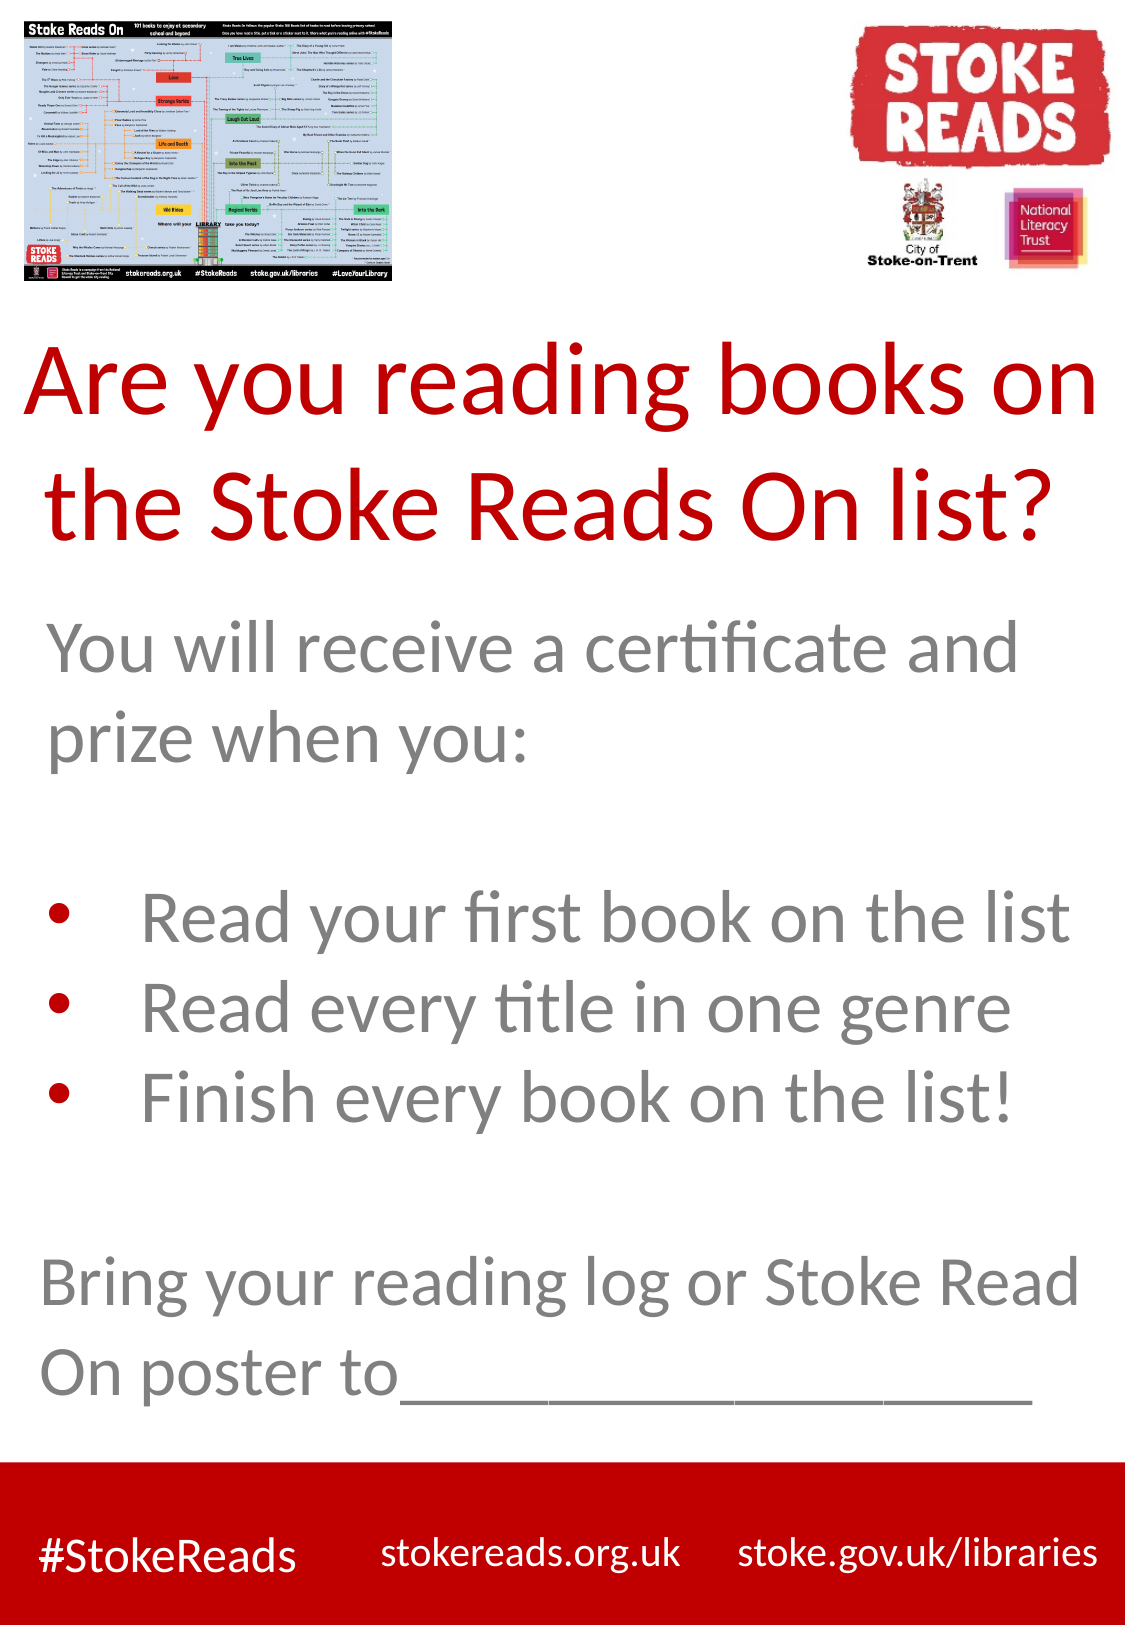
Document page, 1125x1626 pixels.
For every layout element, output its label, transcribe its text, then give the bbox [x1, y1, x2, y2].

picture [837, 1, 1125, 281]
text_box #StokeReads [24, 1515, 322, 1590]
text_box Are you reading books on the Stoke Reads On list? [0, 303, 1125, 569]
text_box stokereads.org.uk [365, 1517, 707, 1582]
text_box Bring your reading log or Stoke Read On poster to_________________ [24, 1227, 1125, 1418]
picture [24, 21, 392, 281]
text_box stoke.gov.uk/libraries [722, 1517, 1123, 1582]
text_box [0, 1461, 1125, 1625]
text_box You will receive a certificate and prize when you: Read your first book on the list Read every title in one genre Finish every book on the list! [32, 589, 1118, 1145]
